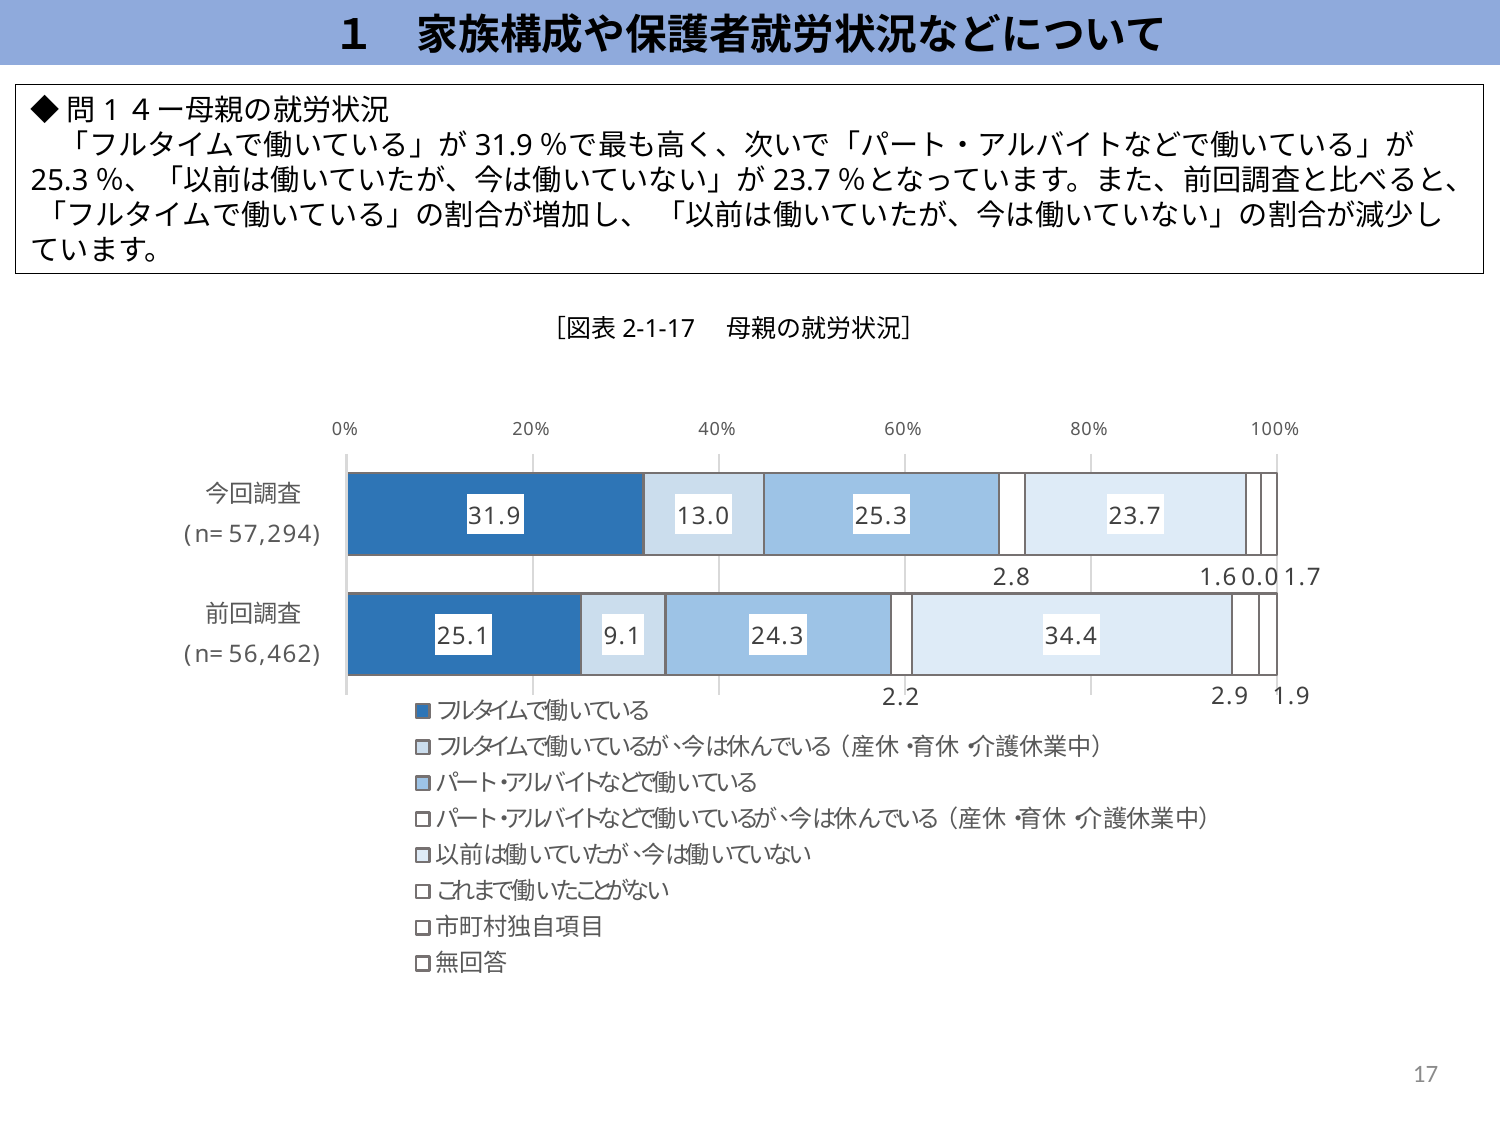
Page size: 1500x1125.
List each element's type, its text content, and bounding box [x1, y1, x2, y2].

text_box １ 家族構成や保護者就労状況などについて [0, 0, 1500, 65]
picture [33, 381, 1434, 982]
slide_number 16 [1115, 1042, 1454, 1103]
text_box ［図表2-1-17 母親の就労状況］ [212, 305, 1255, 351]
text_box ◆問1４ー母親の就労状況 「フルタイムで働いている」が31.9％で最も高く、次いで「パート・アルバイトなどで働いている」が25.3％、「以前は働いていたが、今は働いていない」が23.7％となっています。また、前回調査と比べると、 「フルタイムで働いている」の割合が増加し、 「以前は働いていたが、今は働いていない」の割合が減少しています。 [15, 84, 1484, 274]
